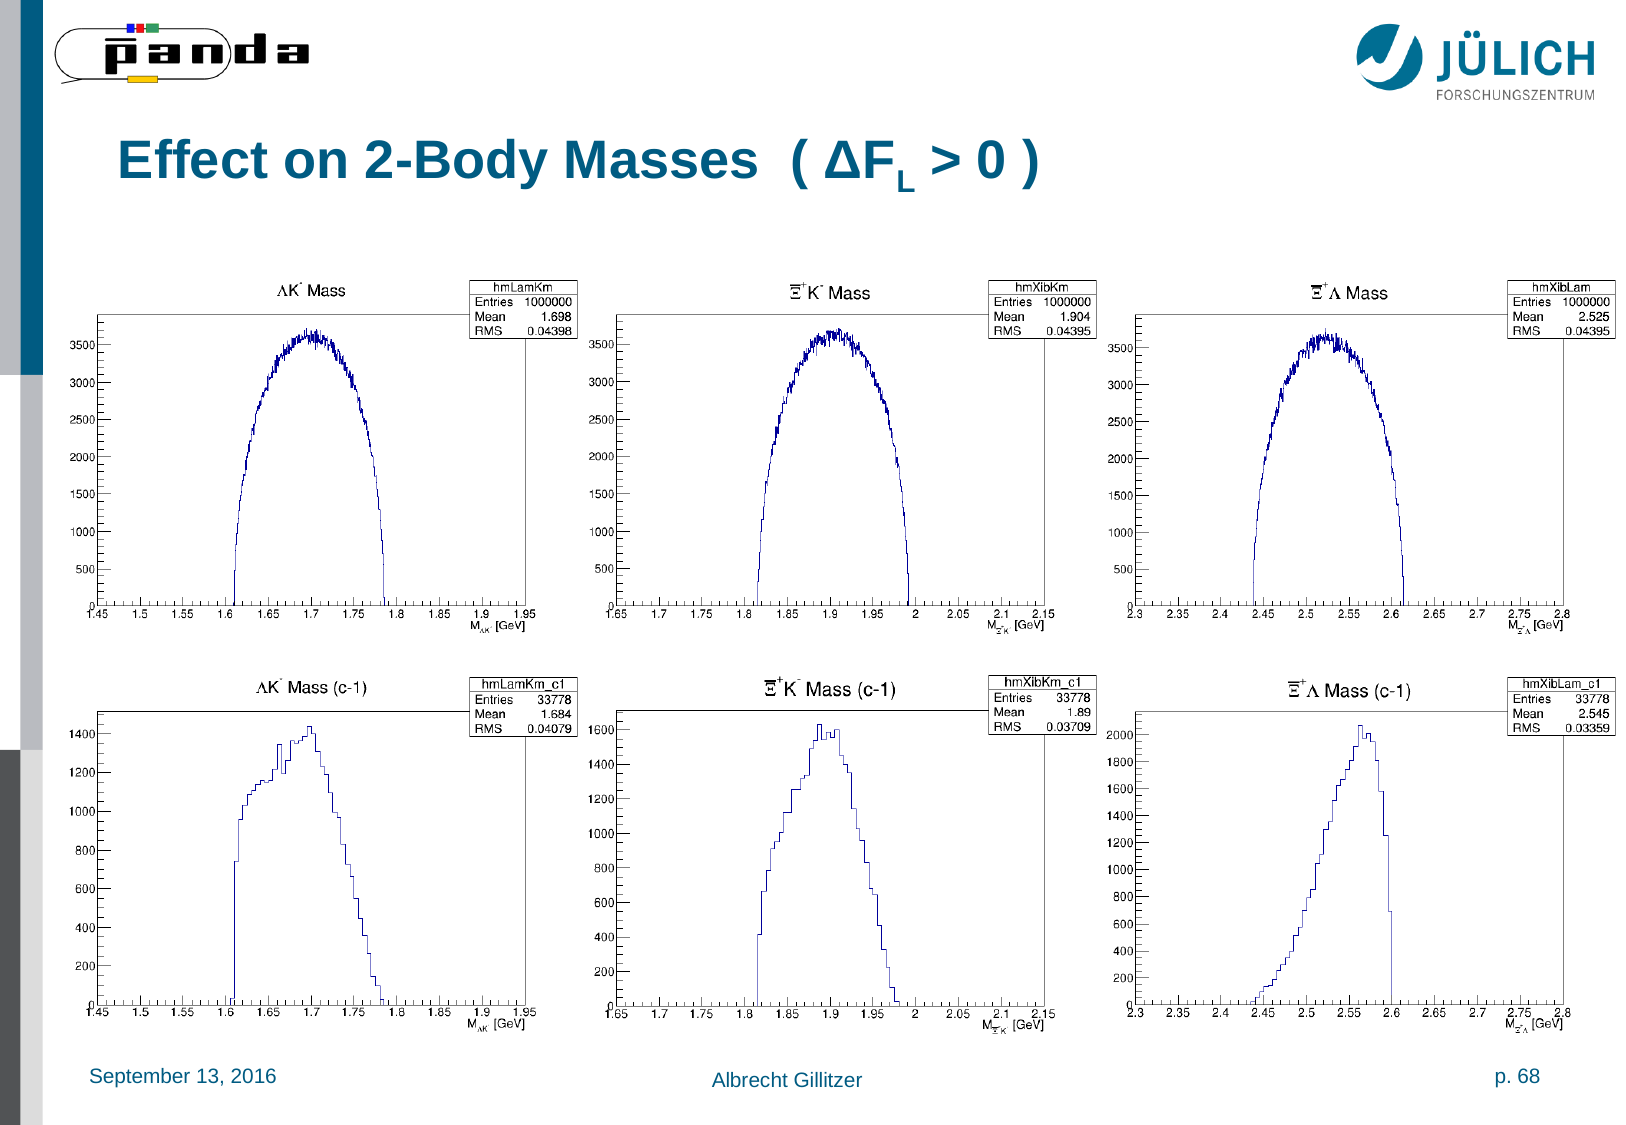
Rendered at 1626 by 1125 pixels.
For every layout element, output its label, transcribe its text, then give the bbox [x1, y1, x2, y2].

title Effect on 2-Body Masses ( ΔFL > 0 ) [117, 128, 1500, 195]
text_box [44, 278, 1616, 1043]
picture [54, 23, 309, 84]
picture [1355, 22, 1594, 100]
